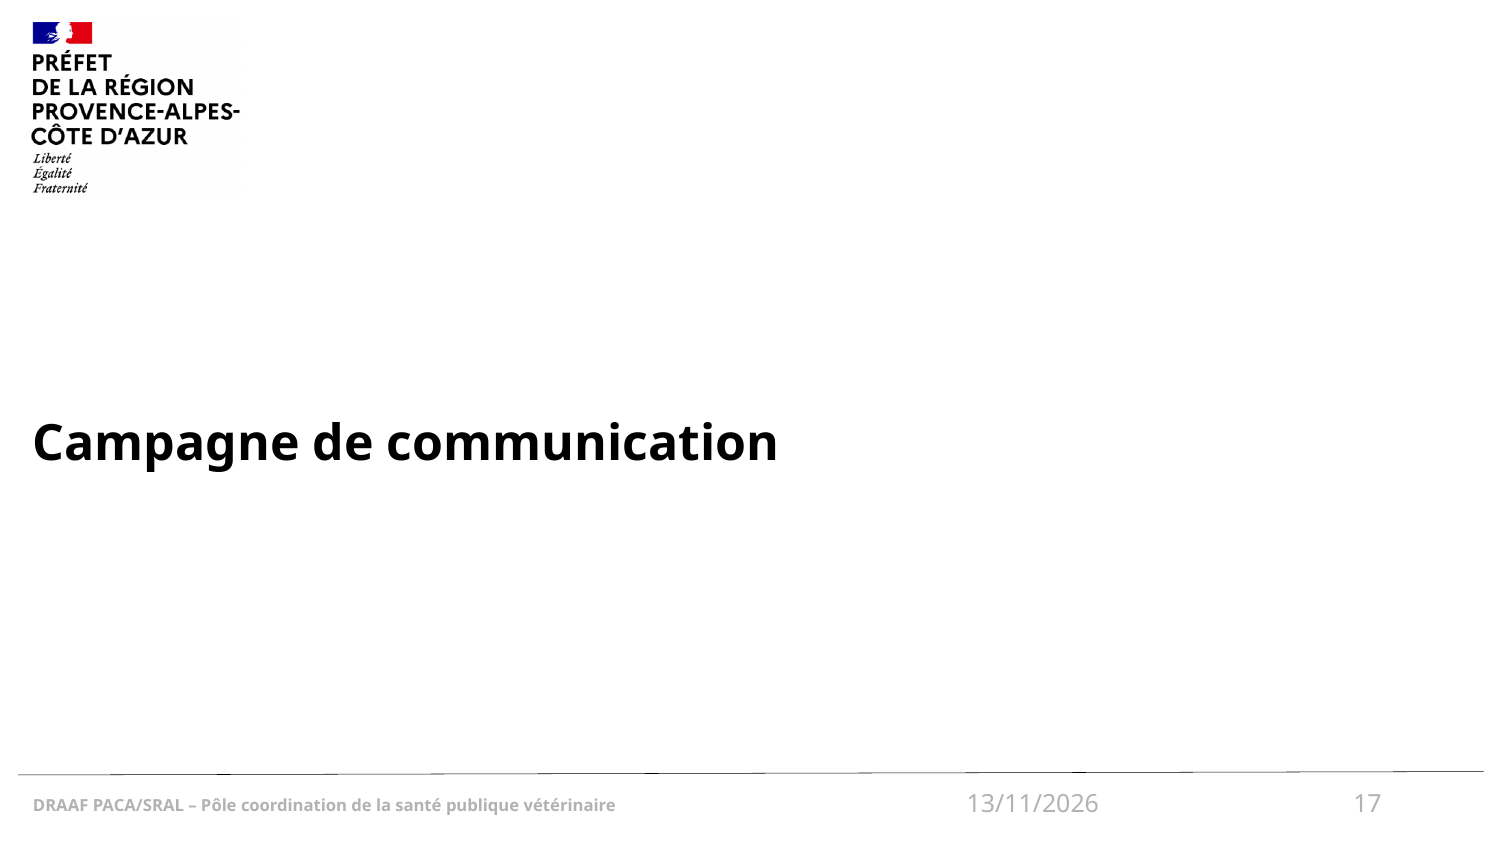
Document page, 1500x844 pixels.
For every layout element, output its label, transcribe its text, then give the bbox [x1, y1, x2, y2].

picture [30, 19, 243, 195]
footer DRAAF PACA/SRAL – Pôle coordination de la santé publique vétérinaire [17, 784, 637, 830]
slide_number 17 [1303, 782, 1397, 828]
title Campagne de communication [17, 362, 1106, 526]
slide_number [951, 782, 1116, 828]
